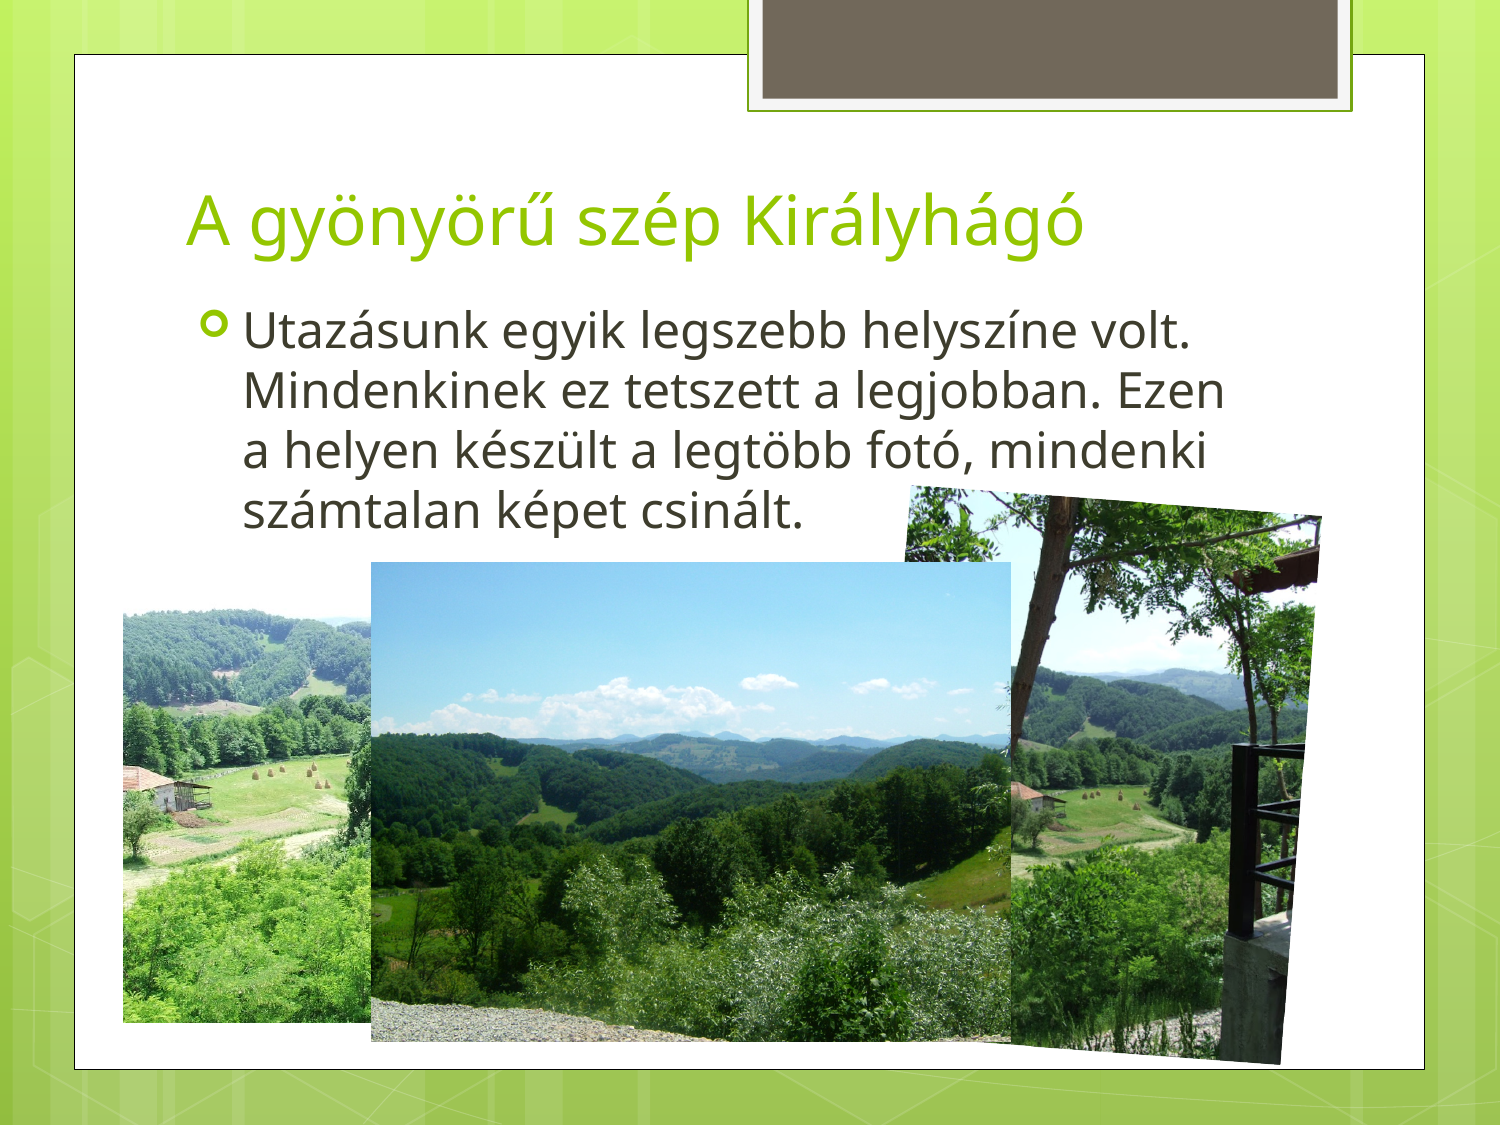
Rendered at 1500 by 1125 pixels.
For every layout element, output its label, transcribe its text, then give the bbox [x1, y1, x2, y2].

list Utazásunk egyik legszebb helyszíne volt. Mindenkinek ez tetszett a legjobban. Ezen a helyen készült a legtöbb fotó, mindenki számtalan képet csinált. [171, 290, 1283, 560]
title A gyönyörű szép Királyhágó [171, 168, 1324, 268]
picture [123, 485, 1322, 1064]
